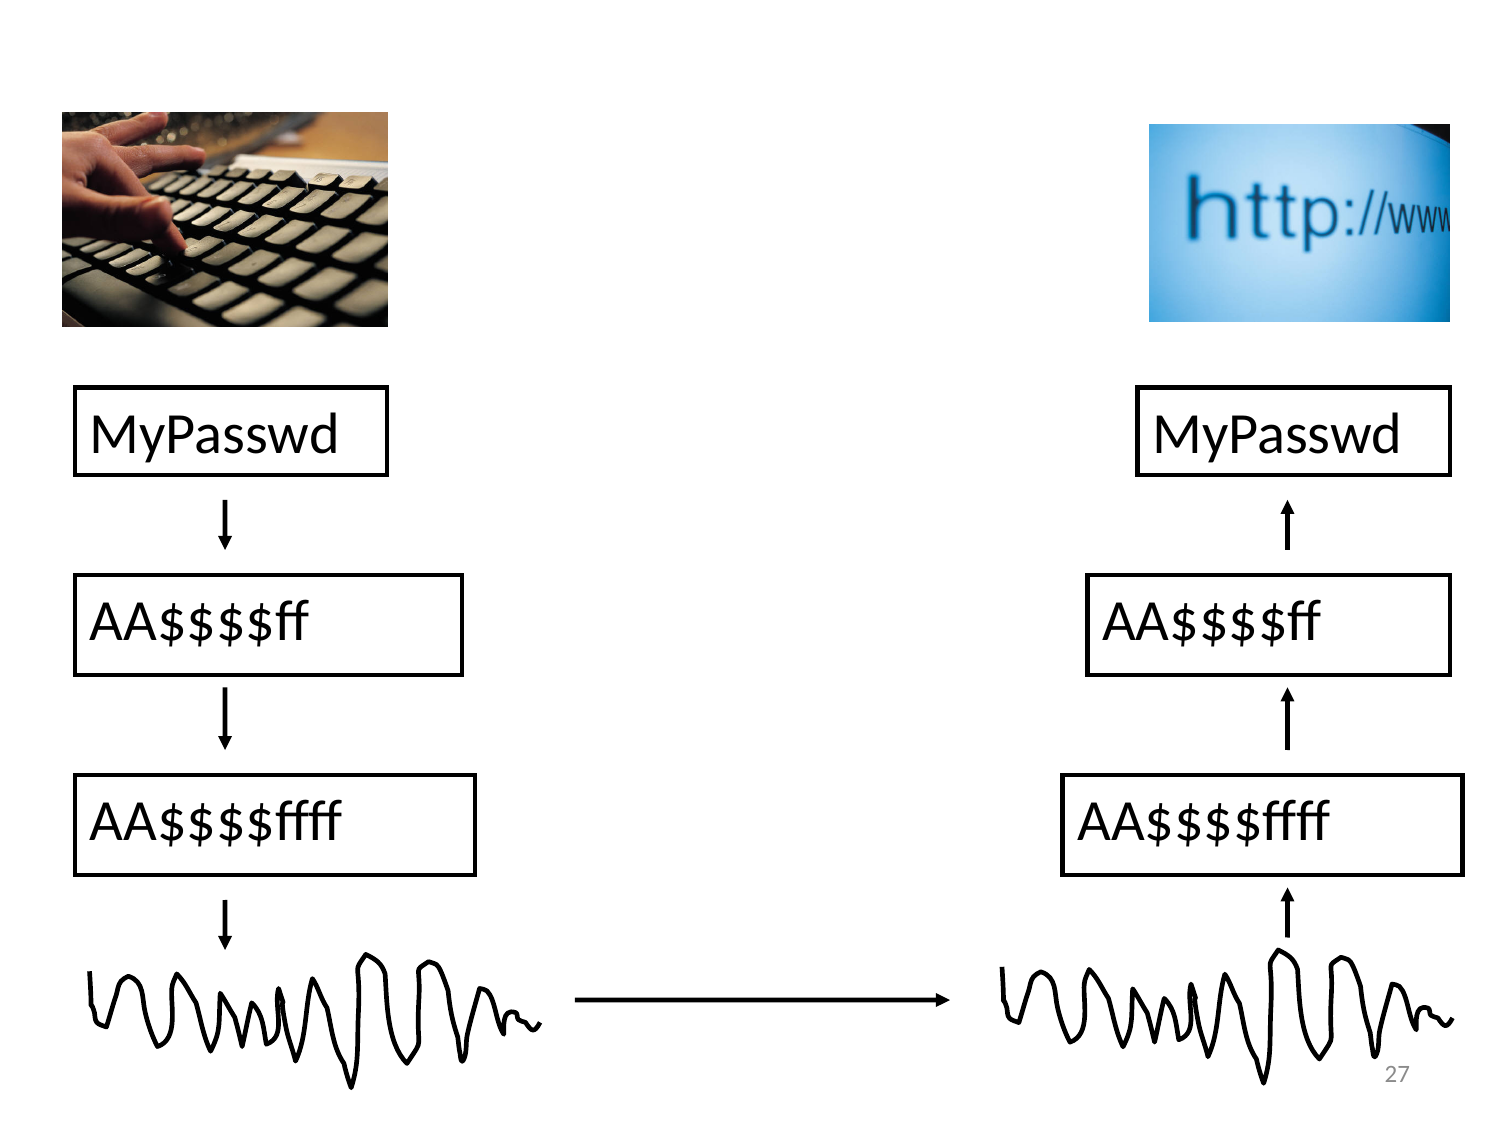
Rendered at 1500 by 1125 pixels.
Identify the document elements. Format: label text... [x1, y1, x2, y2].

text_box [574, 993, 950, 1007]
text_box AA$$$$ffff [1062, 774, 1463, 875]
text_box [89, 954, 541, 1088]
text_box [1001, 949, 1453, 1043]
text_box [1281, 887, 1294, 938]
text_box [1281, 499, 1294, 550]
text_box MyPasswd [1137, 387, 1450, 475]
picture [62, 112, 388, 327]
text_box AA$$$$ff [74, 575, 463, 675]
text_box AA$$$$ff [1087, 575, 1450, 675]
text_box [218, 499, 232, 550]
text_box AA$$$$ffff [75, 774, 475, 875]
picture [1149, 124, 1451, 323]
text_box [218, 899, 232, 950]
text_box MyPasswd [74, 387, 388, 475]
slide_number 27 [1074, 1042, 1425, 1103]
picture [1446, 218, 1451, 231]
text_box [218, 687, 232, 751]
text_box [1281, 687, 1294, 751]
